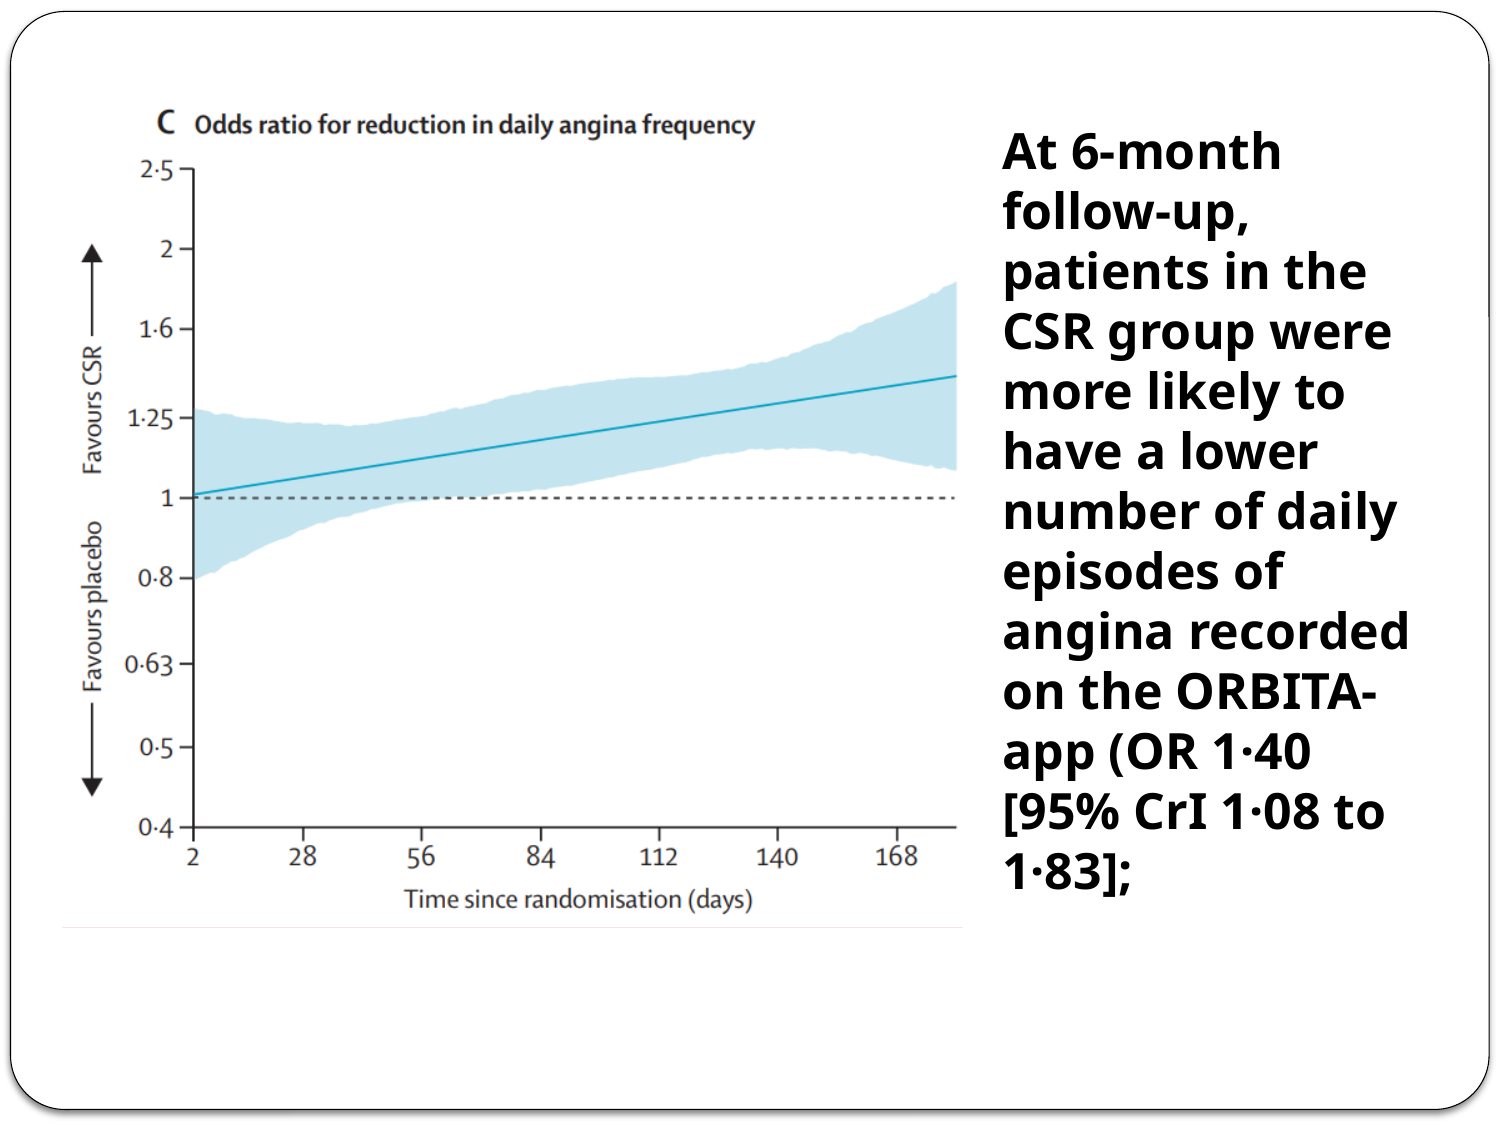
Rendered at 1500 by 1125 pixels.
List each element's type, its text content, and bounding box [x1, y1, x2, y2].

picture [62, 87, 963, 928]
text_box At 6-month follow-up, patients in the CSR group were more likely to have a lower number of daily episodes of angina recorded on the ORBITA-app (OR 1·40 [95% CrI 1·08 to 1·83]; [987, 112, 1450, 908]
